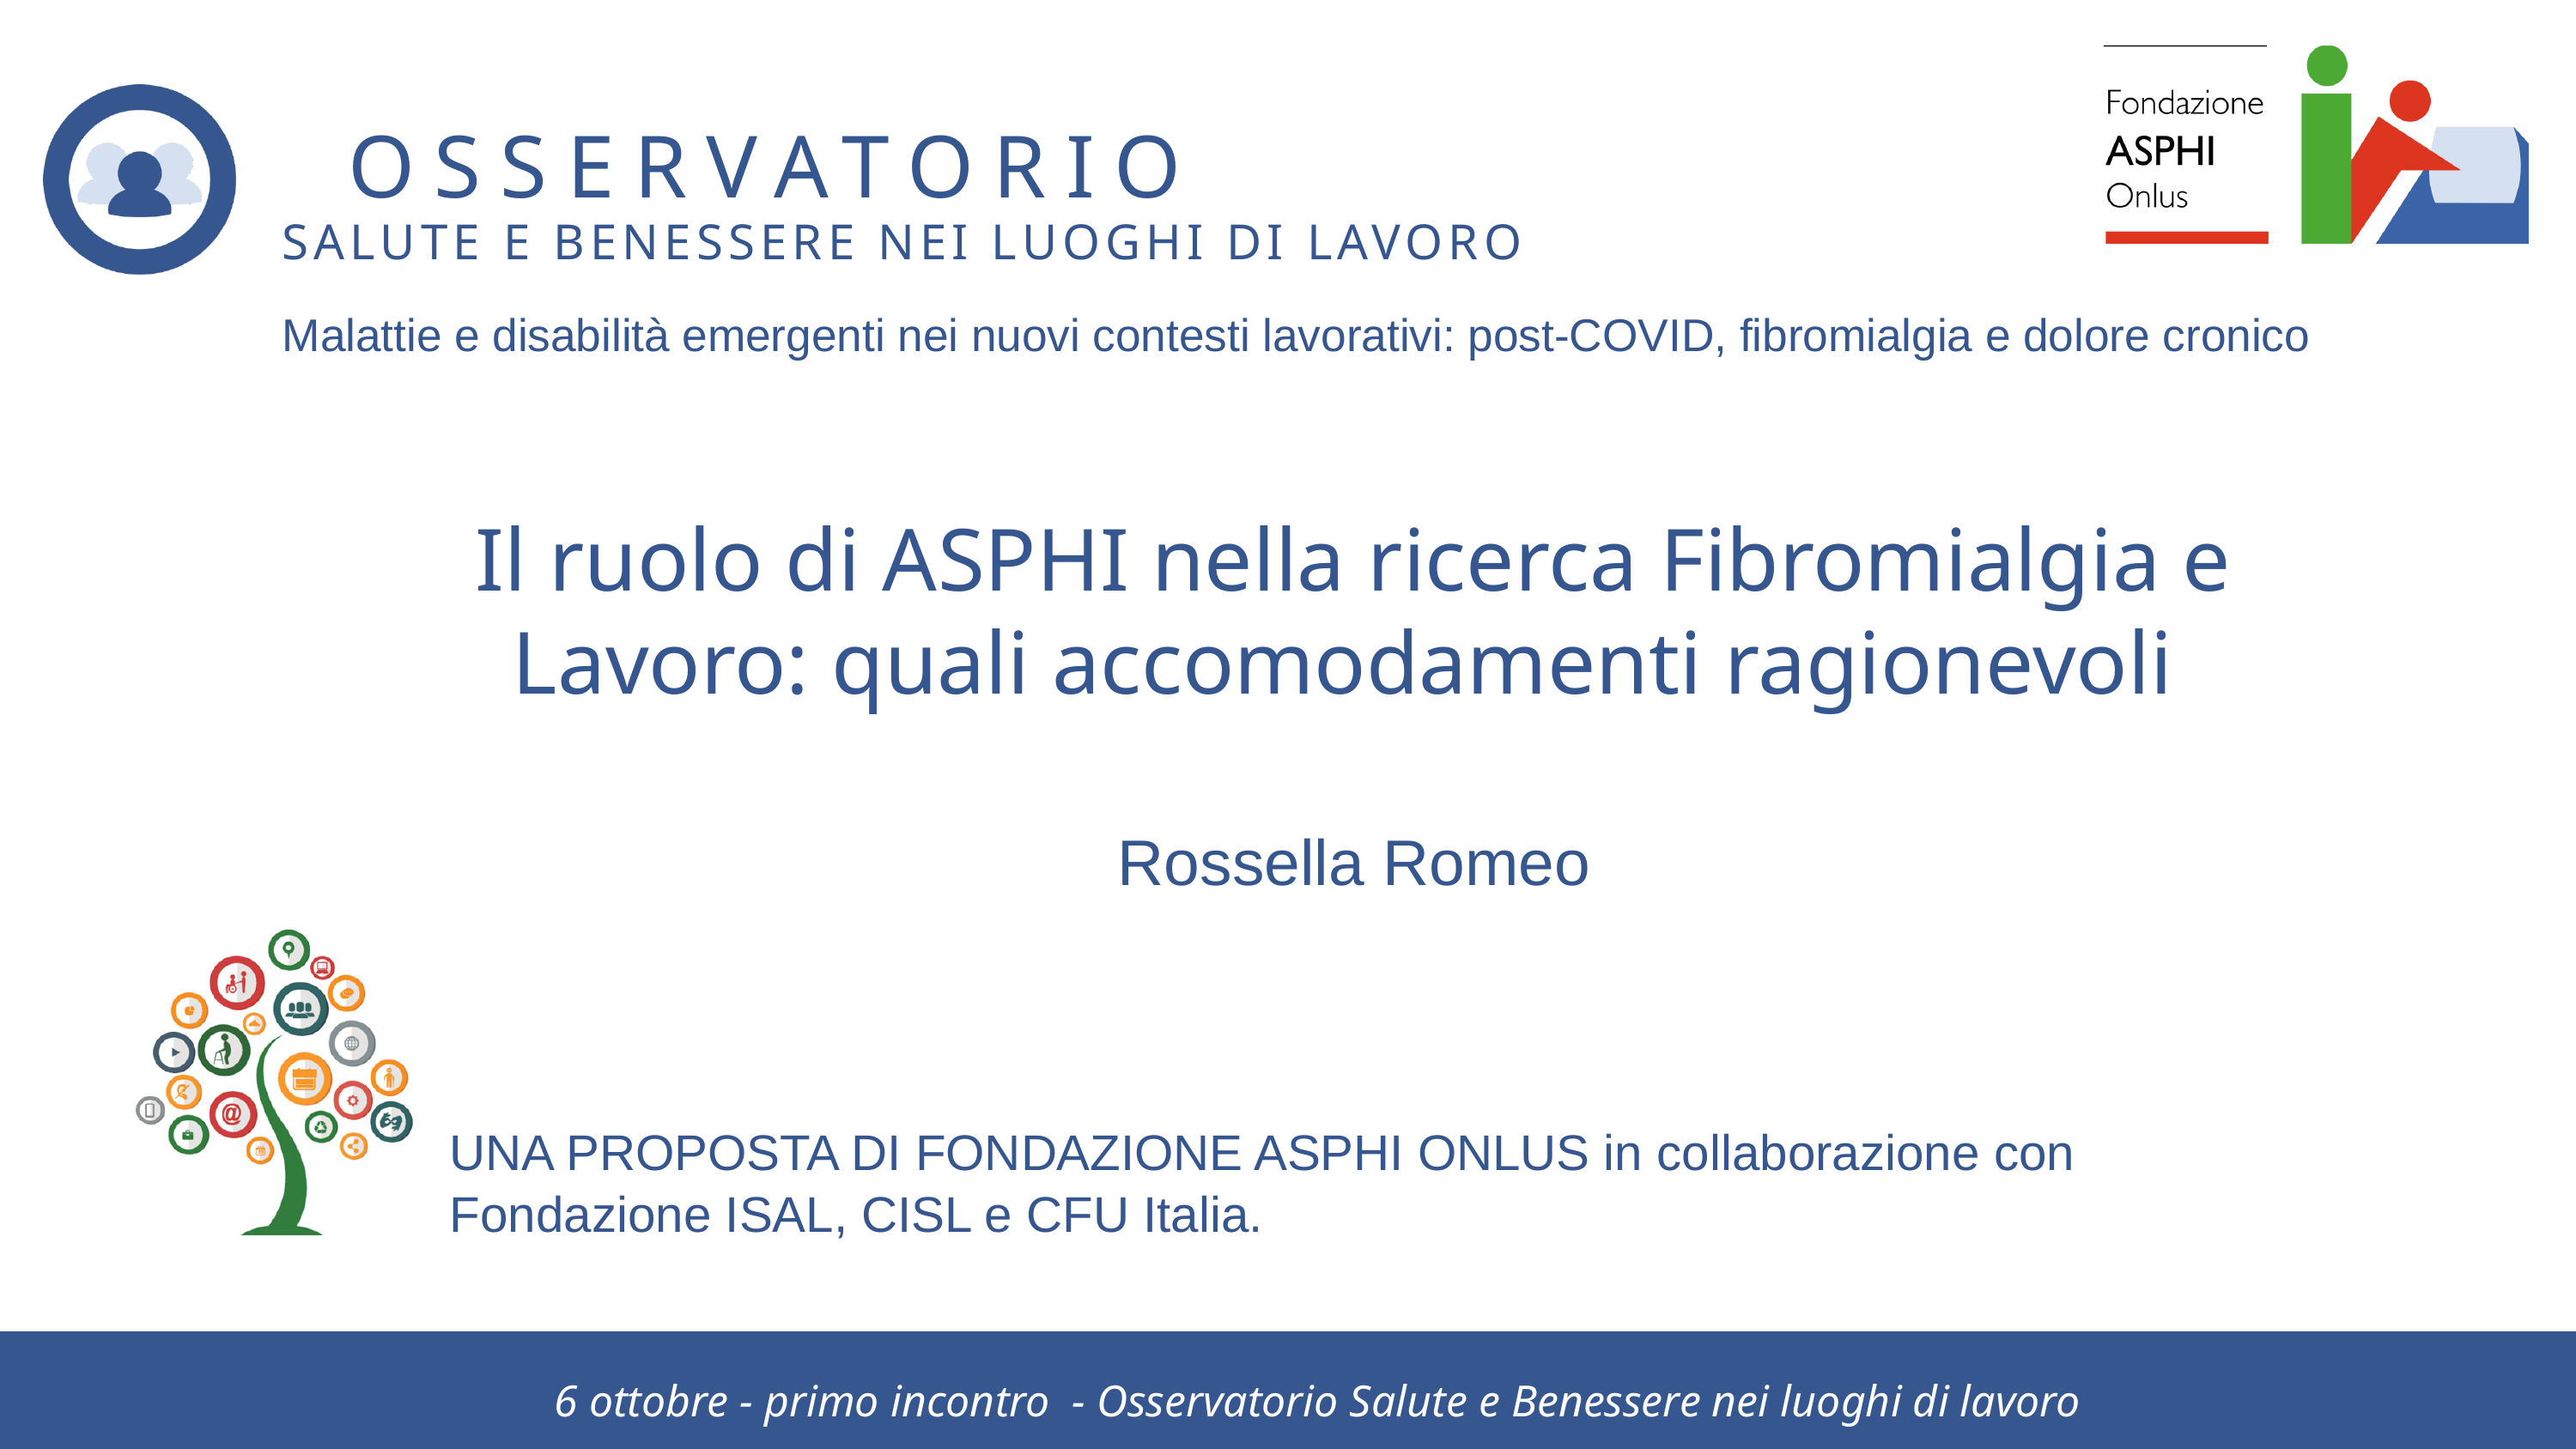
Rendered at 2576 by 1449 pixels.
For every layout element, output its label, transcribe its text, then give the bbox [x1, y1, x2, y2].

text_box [0, 1331, 2576, 1449]
picture [2387, 45, 2529, 244]
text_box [21, 15, 2387, 362]
text_box UNA PROPOSTA DI FONDAZIONE ASPHI ONLUS in collaborazione con Fondazione ISAL, CISL e CFU Italia. [437, 1111, 2467, 1249]
text_box Il ruolo di ASPHI nella ricerca Fibromialgia e Lavoro: quali accomodamenti ragionevoli Rossella Romeo [322, 499, 2387, 905]
picture [127, 917, 438, 1236]
